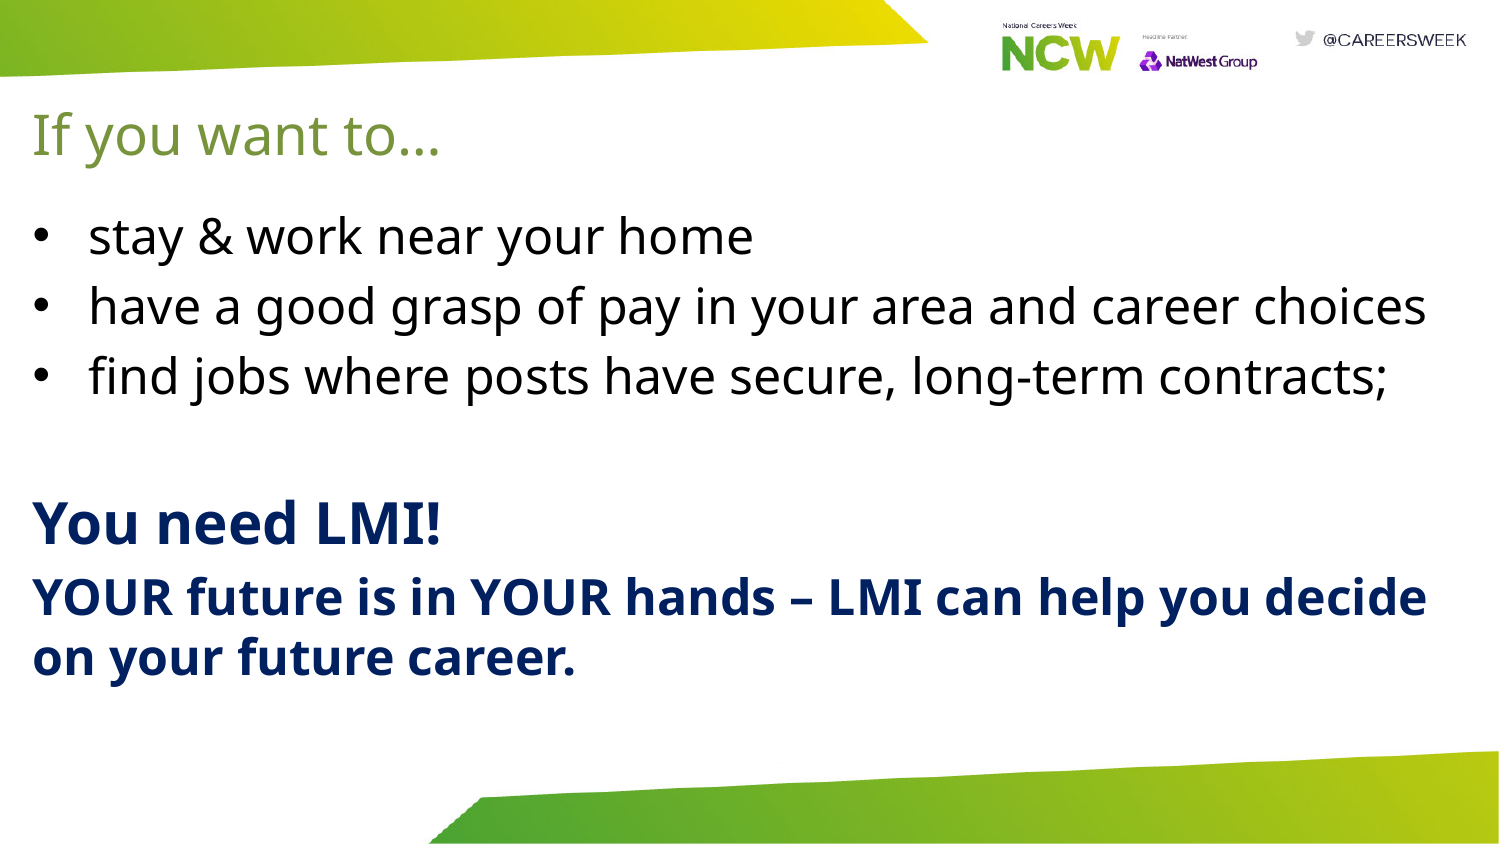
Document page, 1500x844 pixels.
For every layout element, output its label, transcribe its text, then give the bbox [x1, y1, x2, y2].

picture [0, 712, 1499, 844]
list stay & work near your home have a good grasp of pay in your area and career choices find jobs where posts have secure, long-term contracts; You need LMI! YOUR future is in YOUR hands – LMI can help you decide on your future career. [17, 196, 1471, 738]
picture [0, 0, 1500, 107]
title If you want to… [17, 91, 1471, 175]
